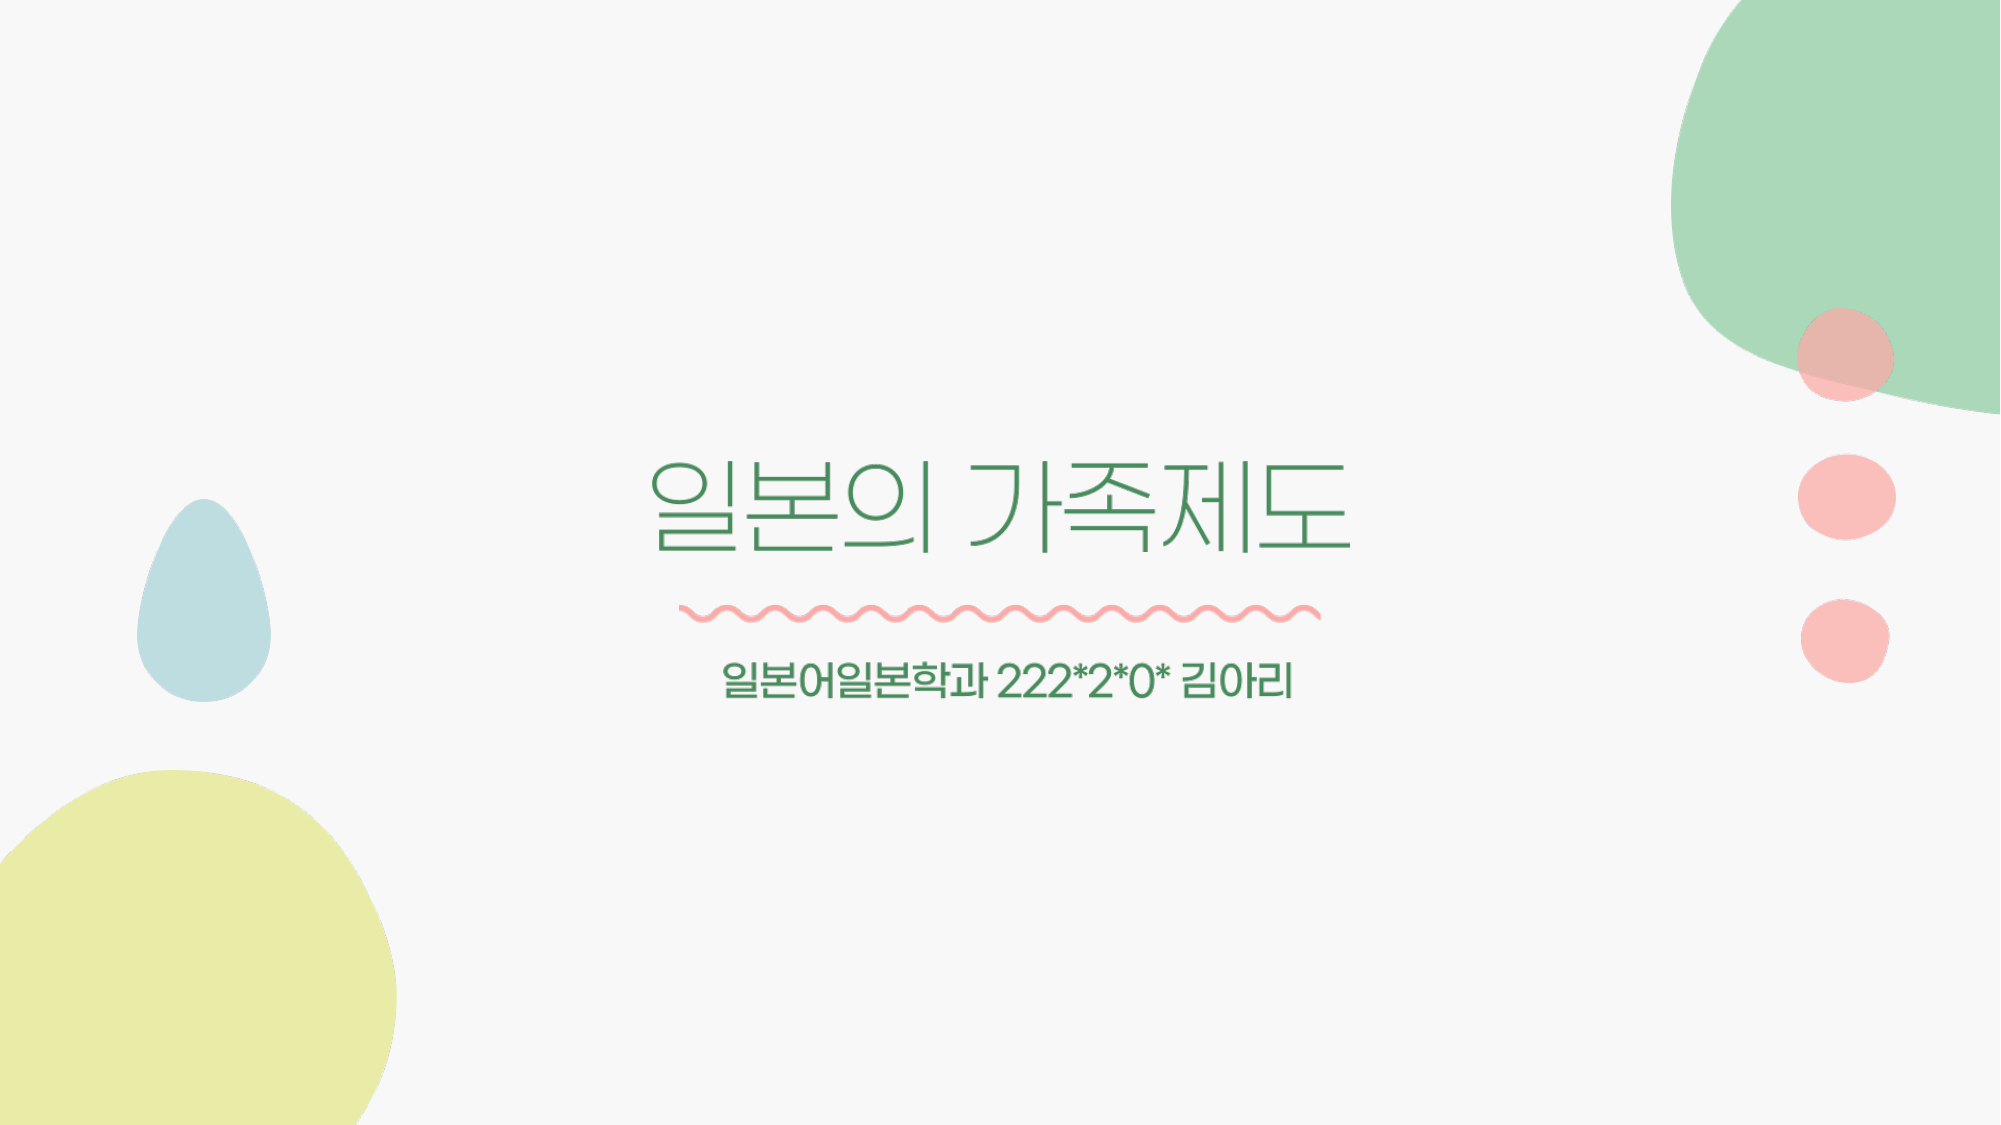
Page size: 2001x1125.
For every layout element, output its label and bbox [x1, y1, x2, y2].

picture [627, 427, 1399, 602]
picture [662, 649, 1310, 718]
text_box [1671, 0, 2000, 416]
text_box [679, 604, 1321, 624]
text_box [137, 499, 271, 702]
text_box [1797, 308, 1896, 684]
text_box [0, 770, 397, 1125]
